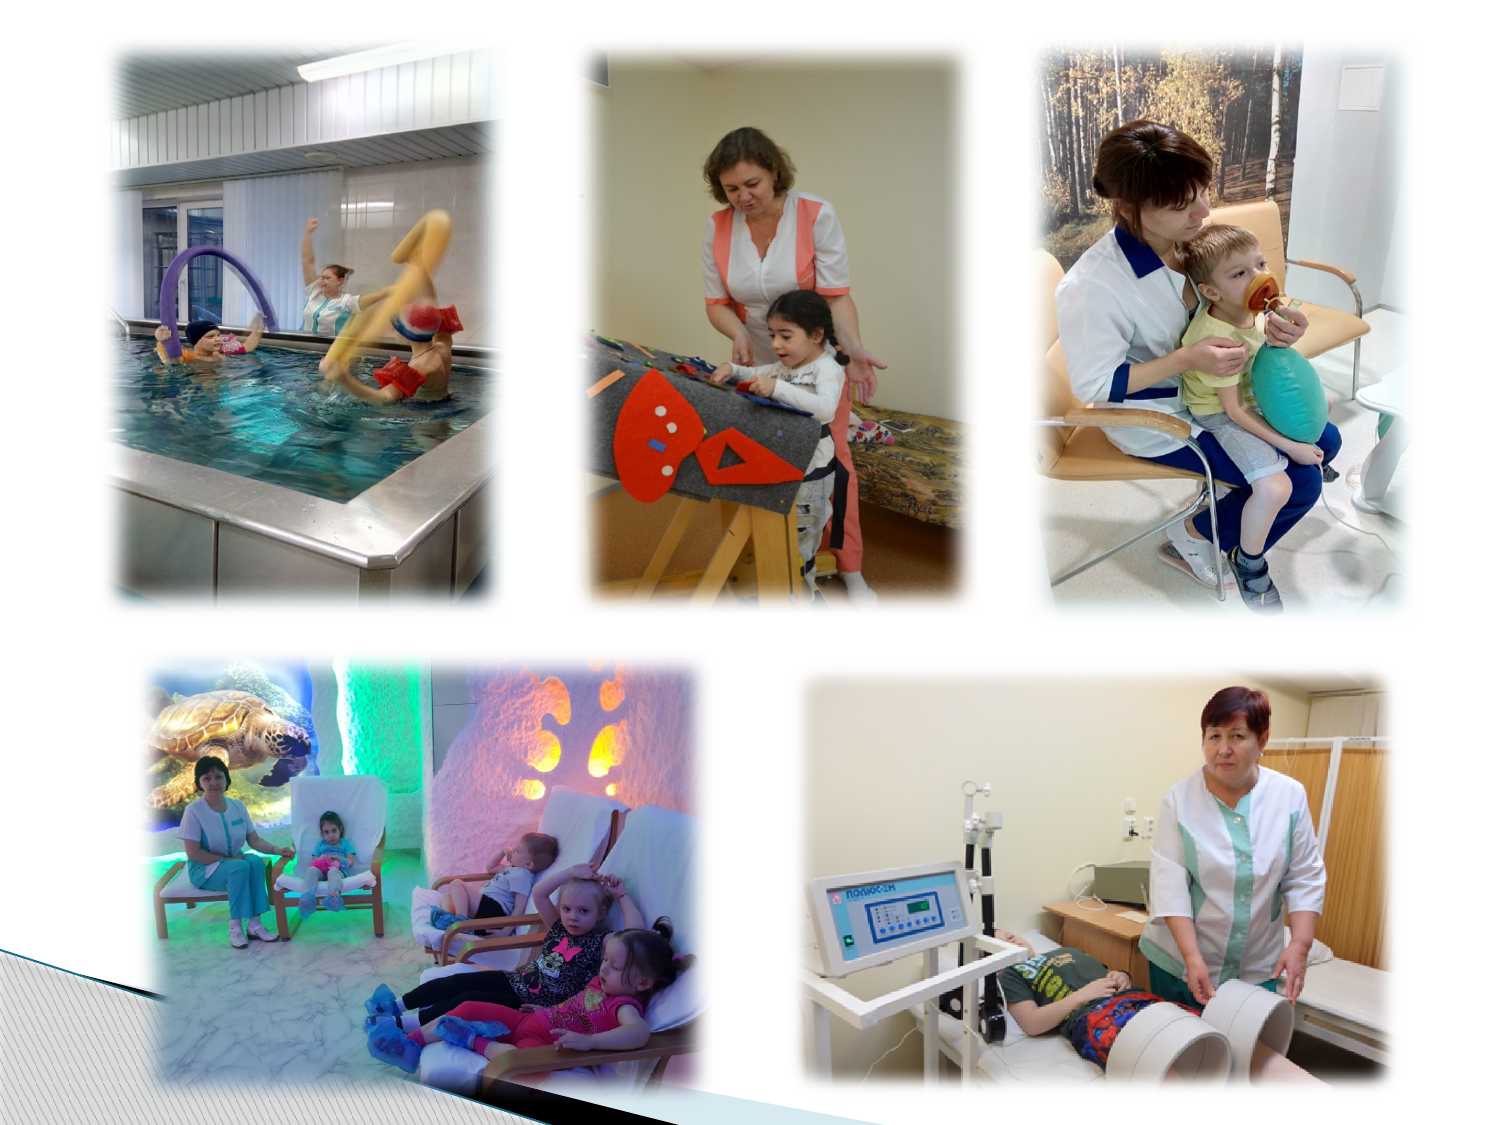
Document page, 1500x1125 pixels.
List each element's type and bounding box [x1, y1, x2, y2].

picture [1026, 36, 1415, 622]
picture [100, 36, 507, 616]
picture [780, 652, 1412, 1107]
picture [135, 649, 715, 1107]
picture [572, 36, 981, 616]
